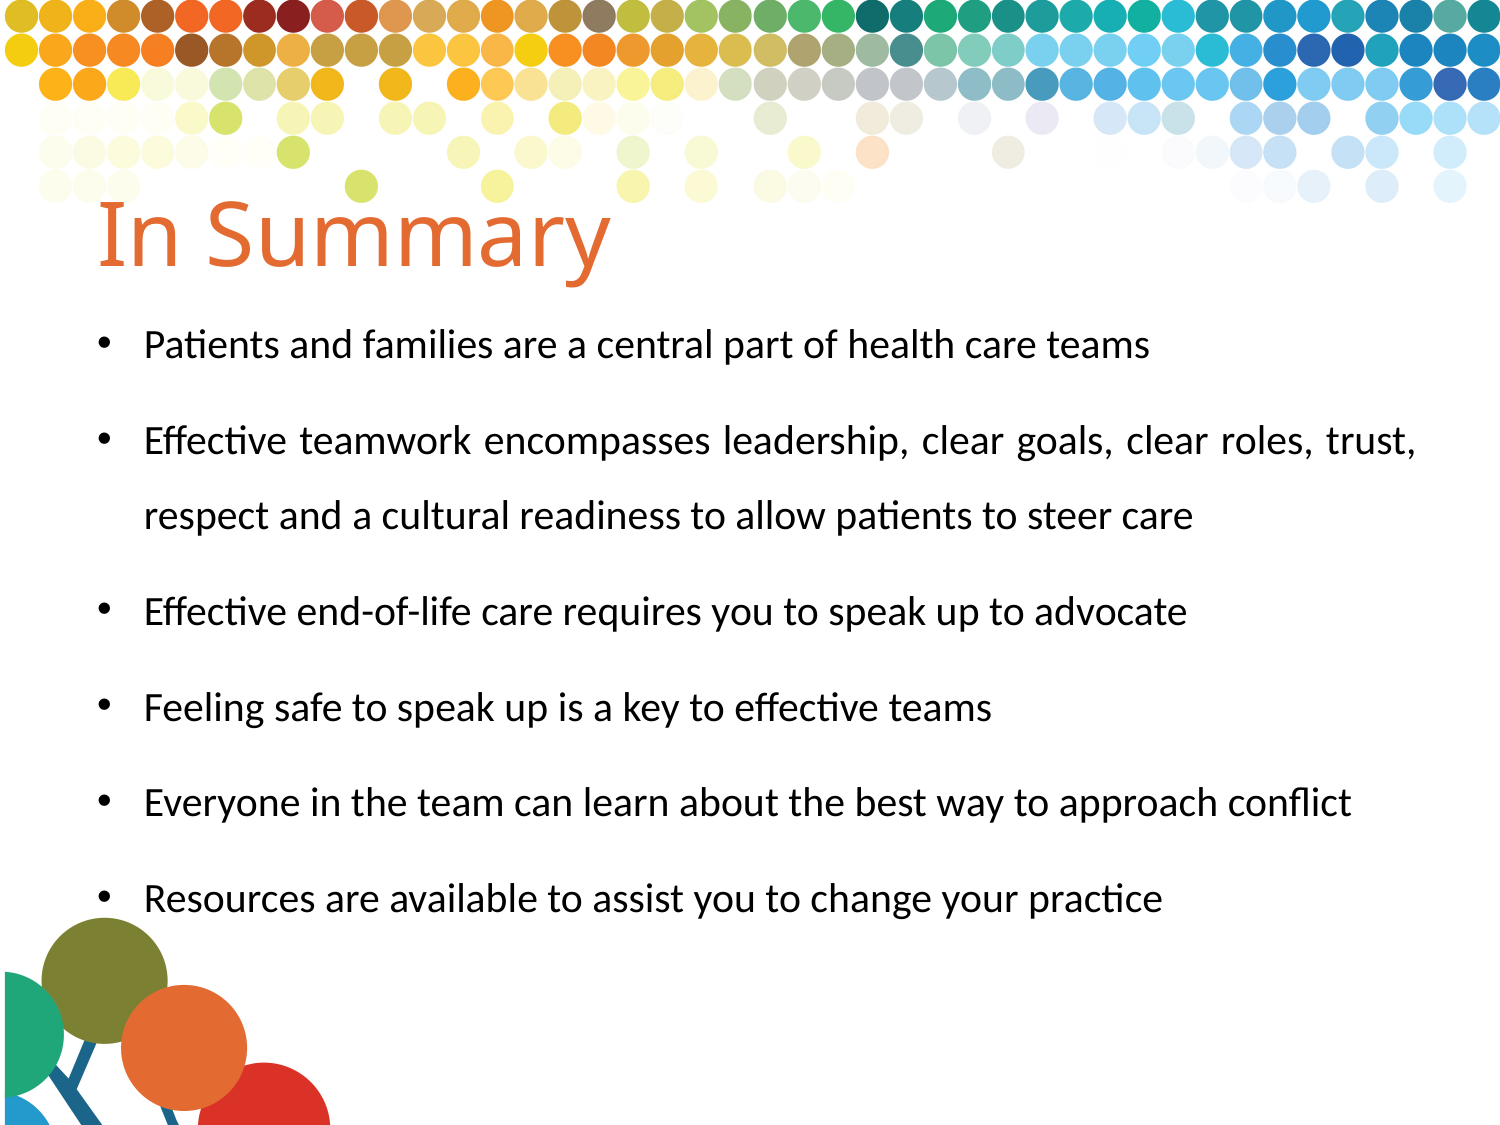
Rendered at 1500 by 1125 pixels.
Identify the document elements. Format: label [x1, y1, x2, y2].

list [3, 0, 1500, 1125]
